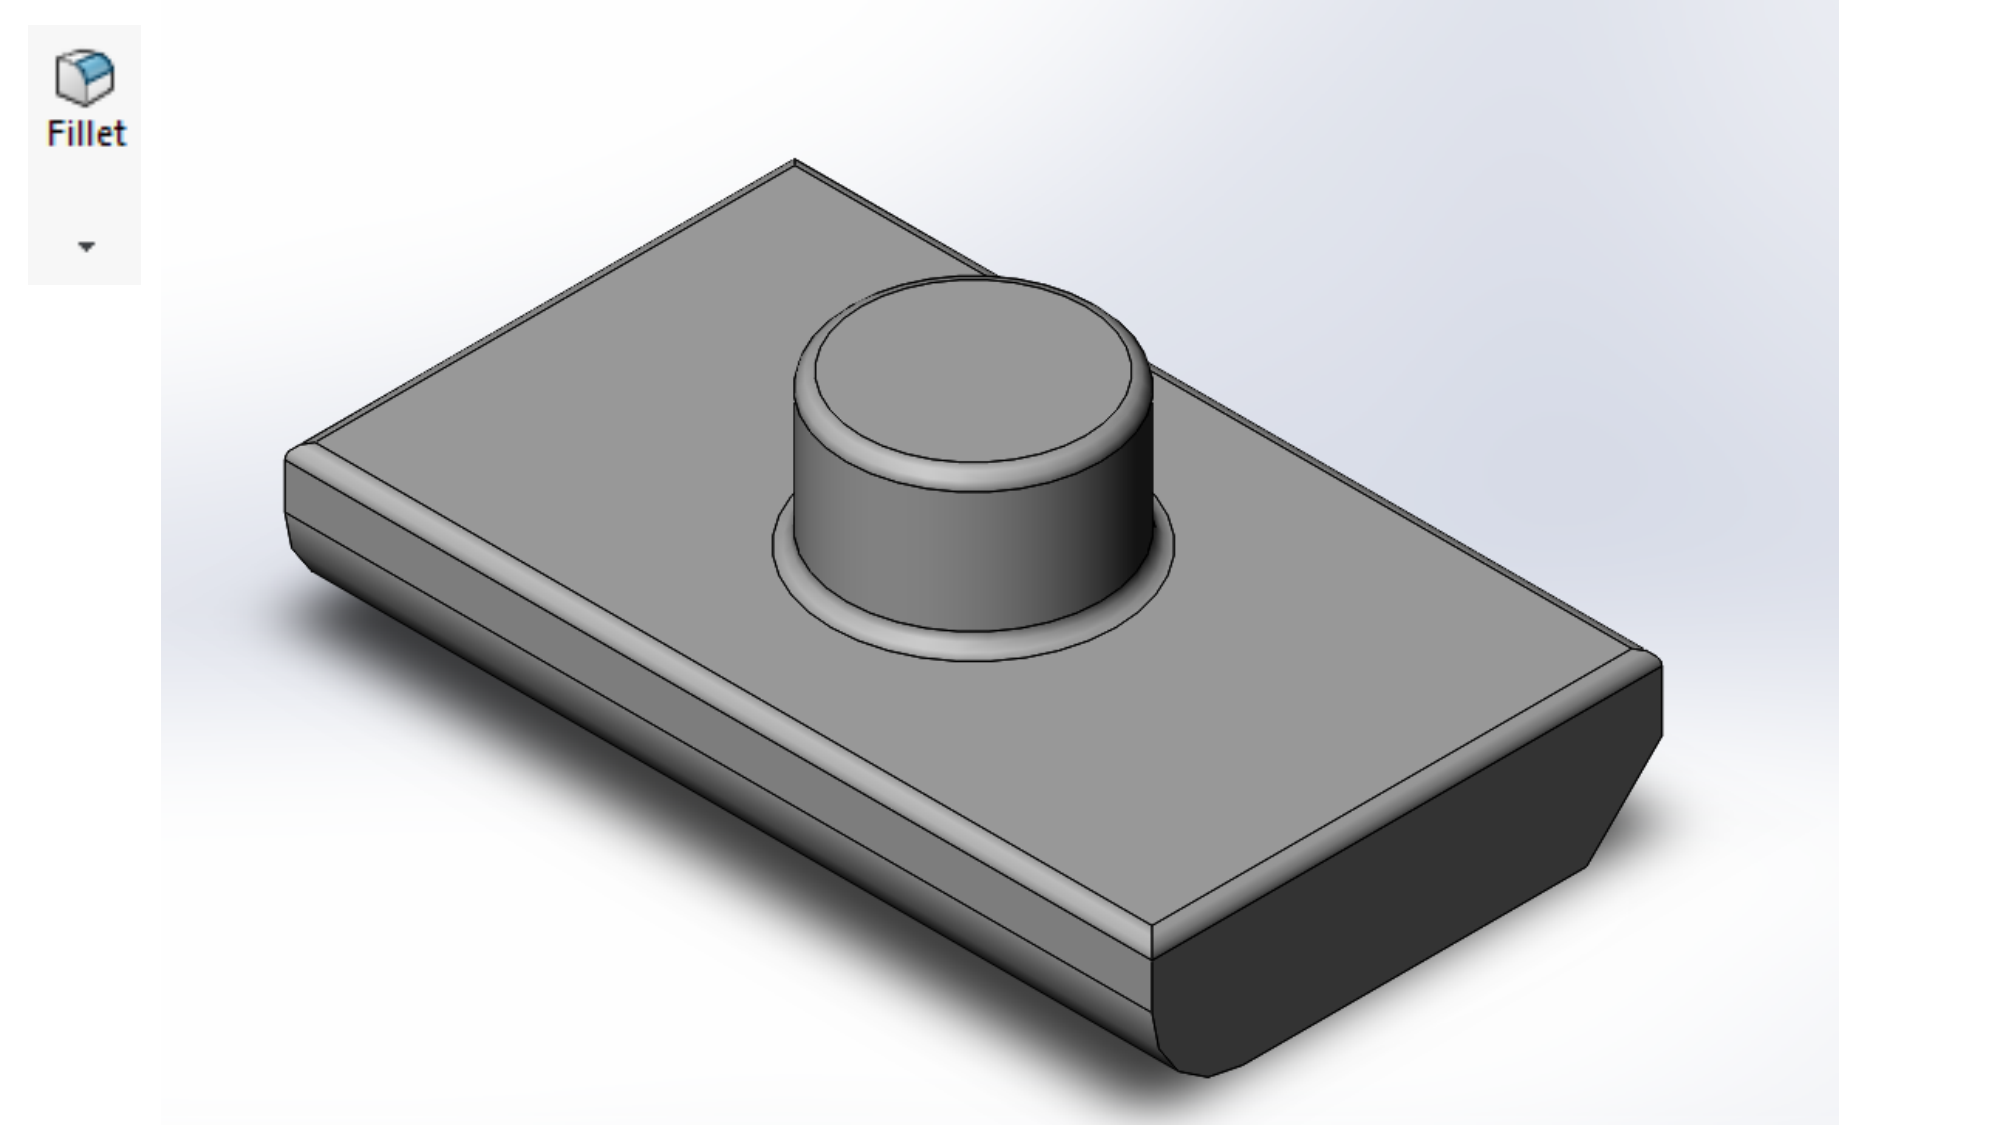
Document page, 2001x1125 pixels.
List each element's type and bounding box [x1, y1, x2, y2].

picture [28, 25, 141, 285]
picture [161, 0, 1839, 1125]
